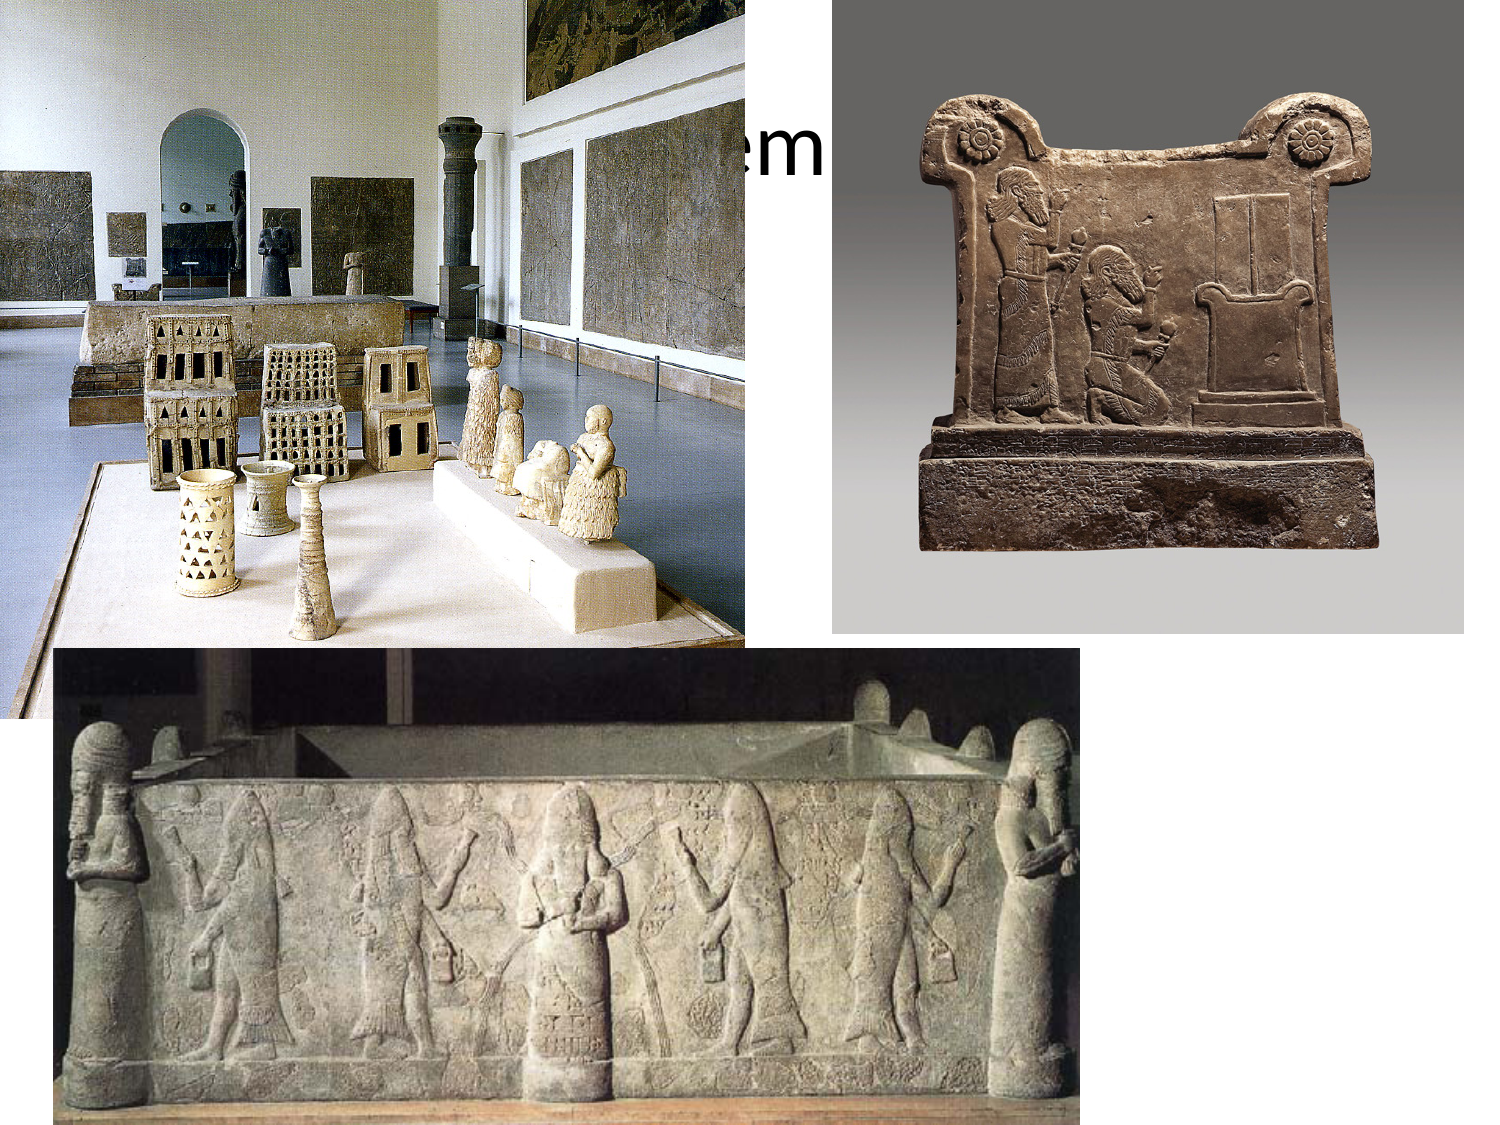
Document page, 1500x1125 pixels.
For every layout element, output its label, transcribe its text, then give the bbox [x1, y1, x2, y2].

picture [832, 0, 1464, 634]
picture [0, 0, 1080, 1125]
title Tem [749, 45, 827, 233]
